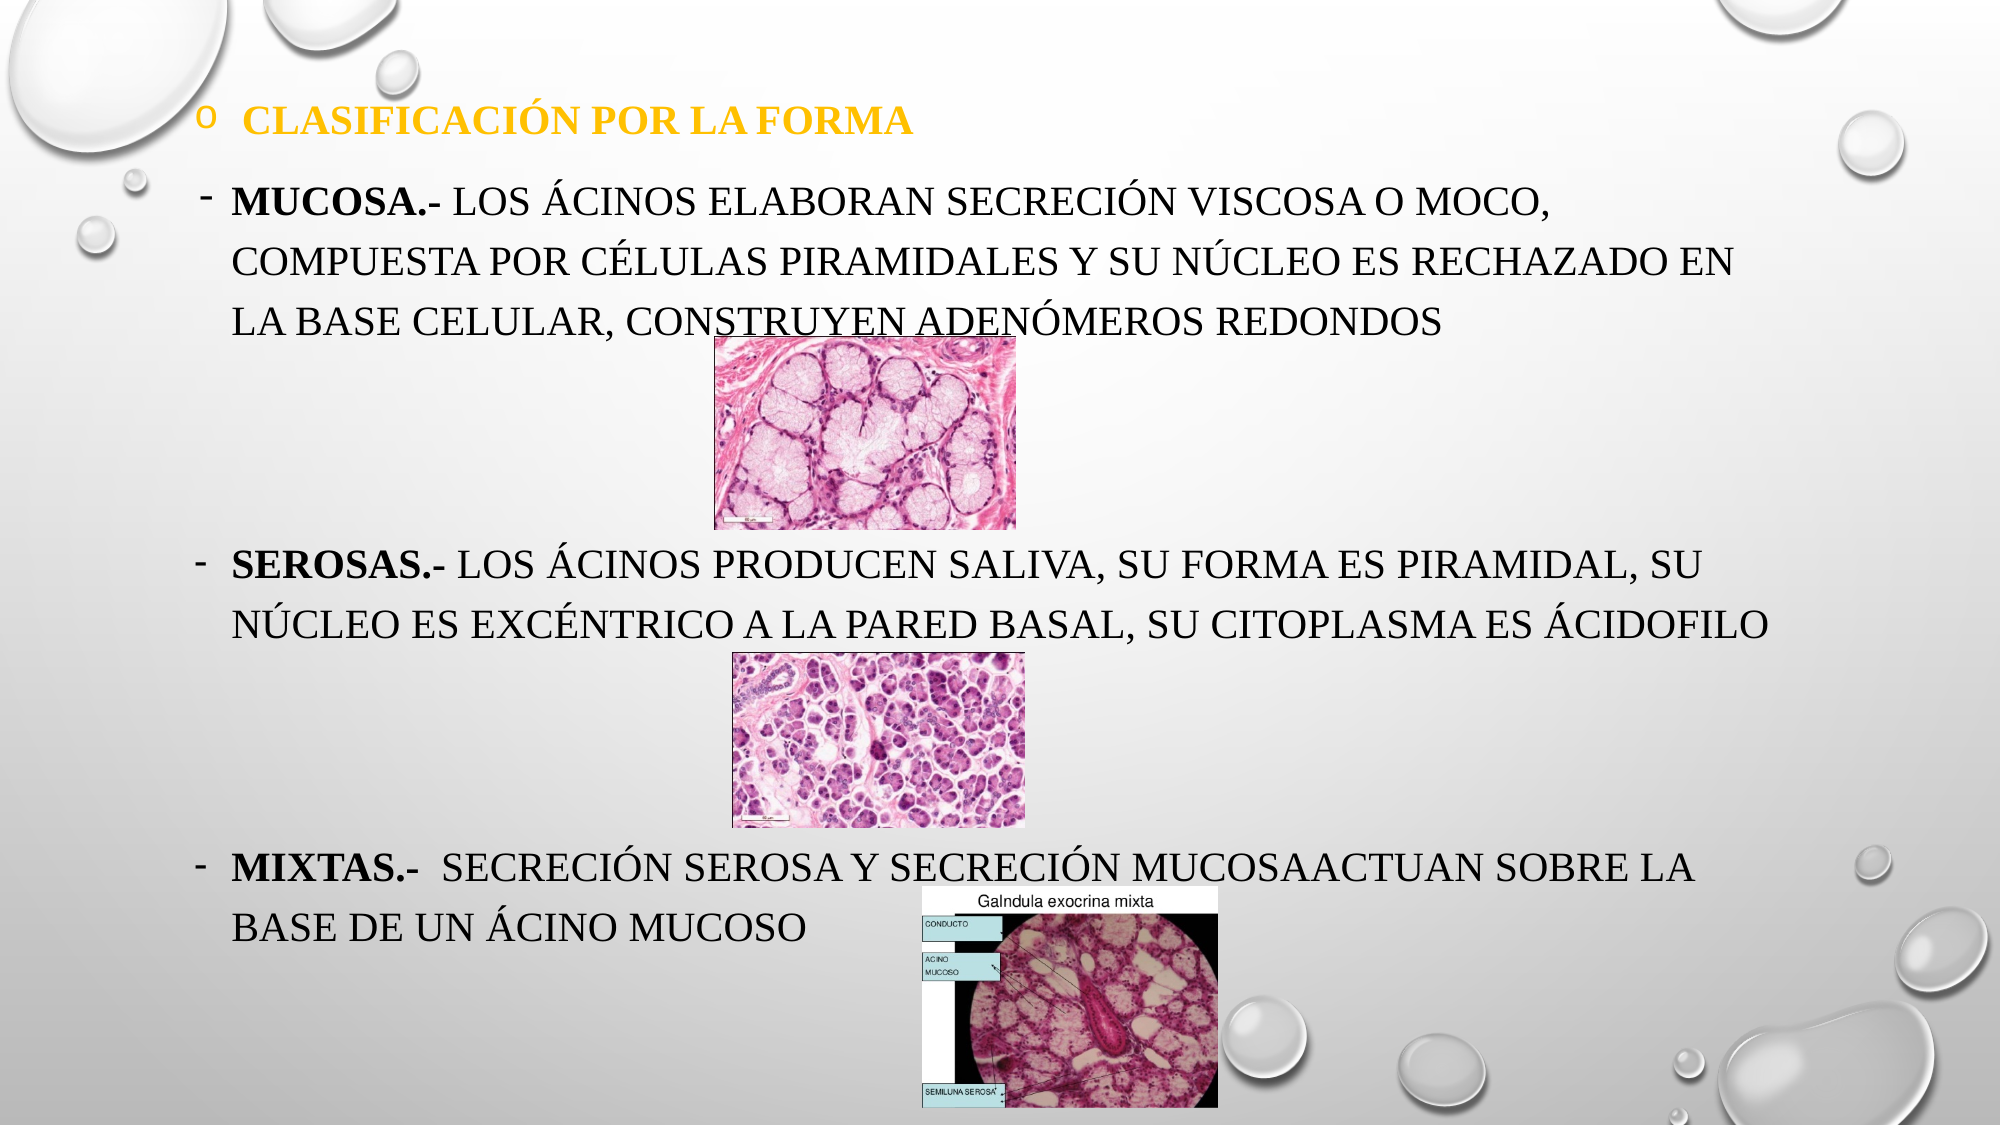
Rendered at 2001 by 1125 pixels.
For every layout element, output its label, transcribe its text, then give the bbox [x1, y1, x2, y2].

picture [0, 0, 2000, 1125]
list CLASIFICACIÓN POR LA FORMA Mucosa.- Los ácinos elaboran secreción viscosa o moco, compuesta por células piramidales y su núcleo es rechazado en la base celular, construyen adenómeros redondos Serosas.- Los ácinos producen saliva, su forma es piramidal, su núcleo es excéntrico a la pared basal, su citoplasma es ácidofilo Mixtas.- secreción serosa y secreción mucosaactuan sobre la base de un ácino mucoso [178, 75, 1799, 1035]
